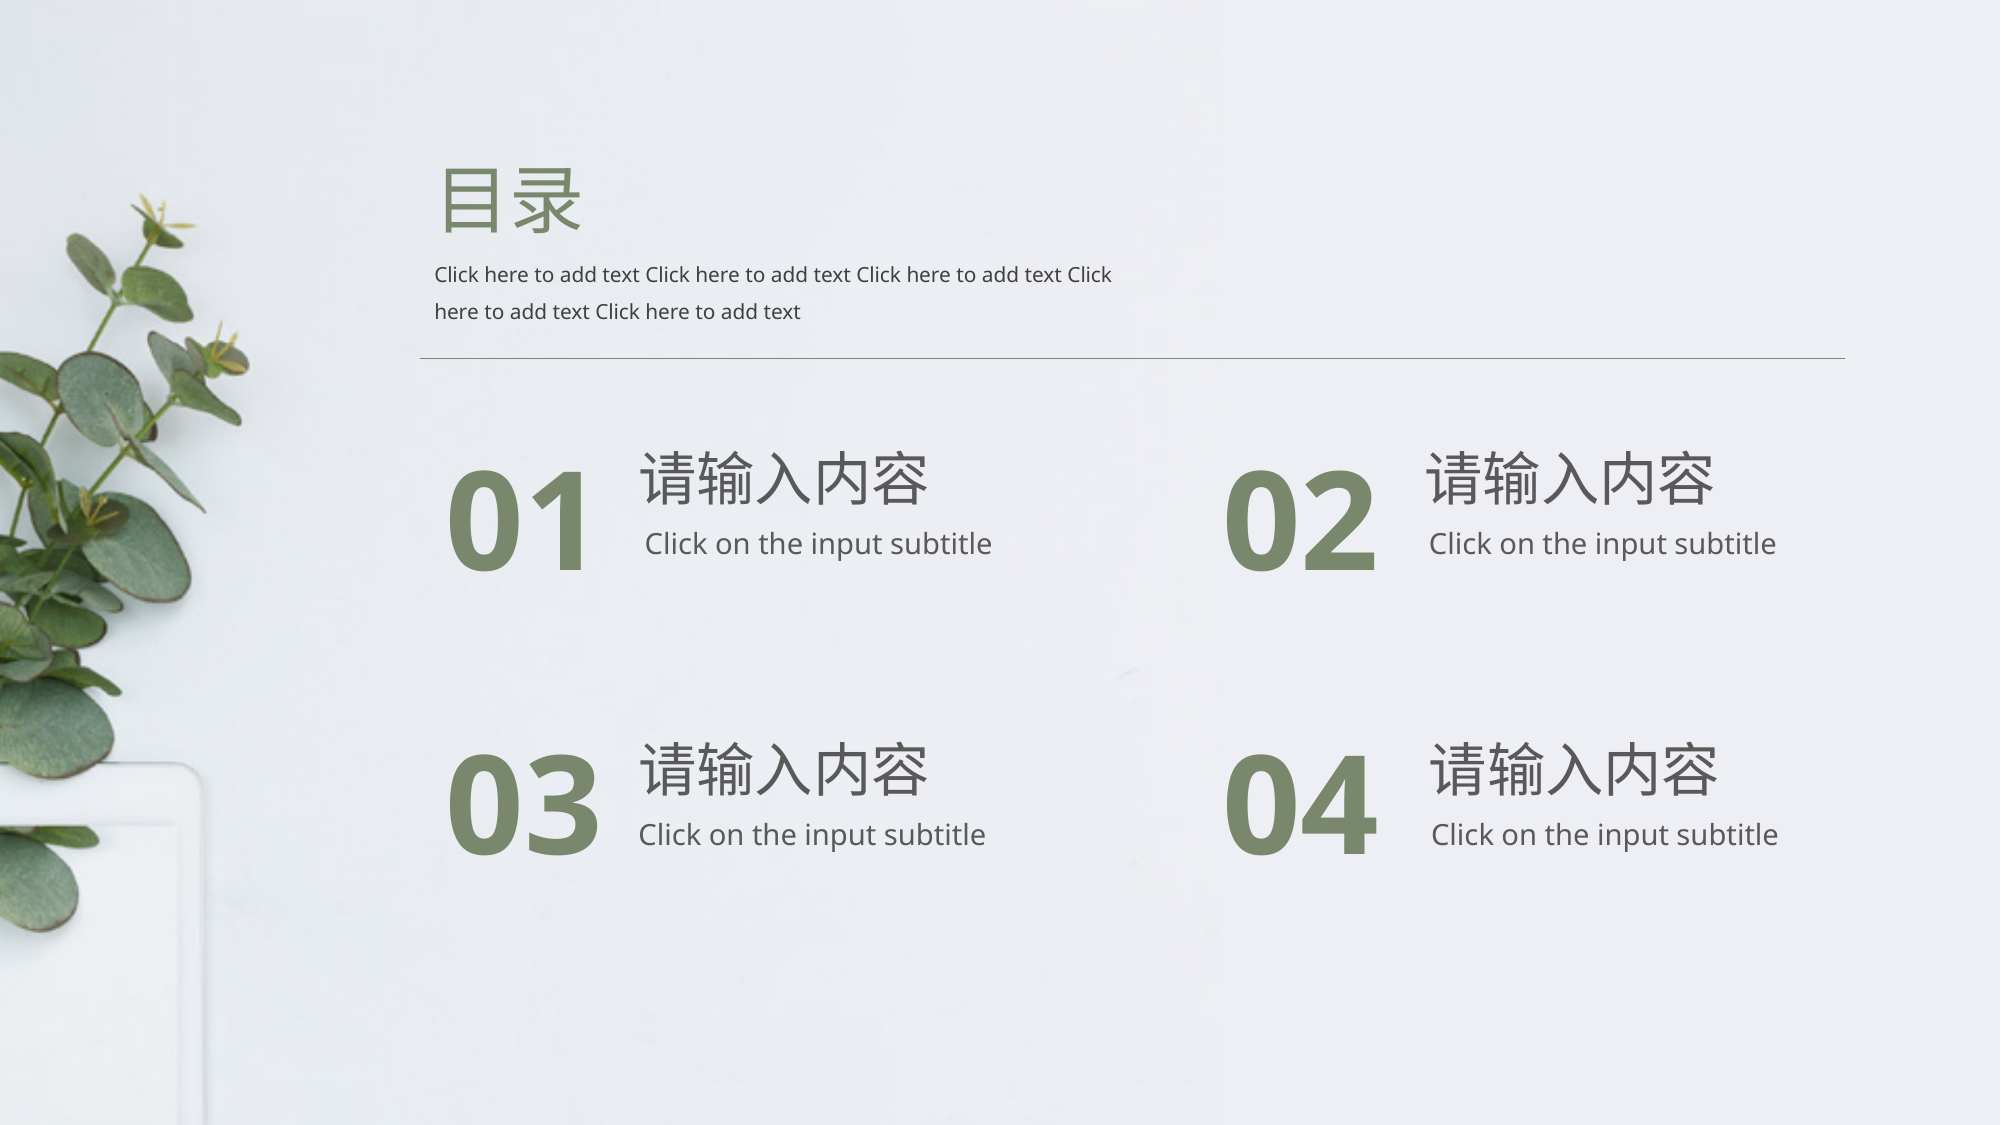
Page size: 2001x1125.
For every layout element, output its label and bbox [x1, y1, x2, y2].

text_box [419, 125, 1145, 333]
picture [0, 0, 2001, 1125]
text_box [354, 346, 1973, 970]
